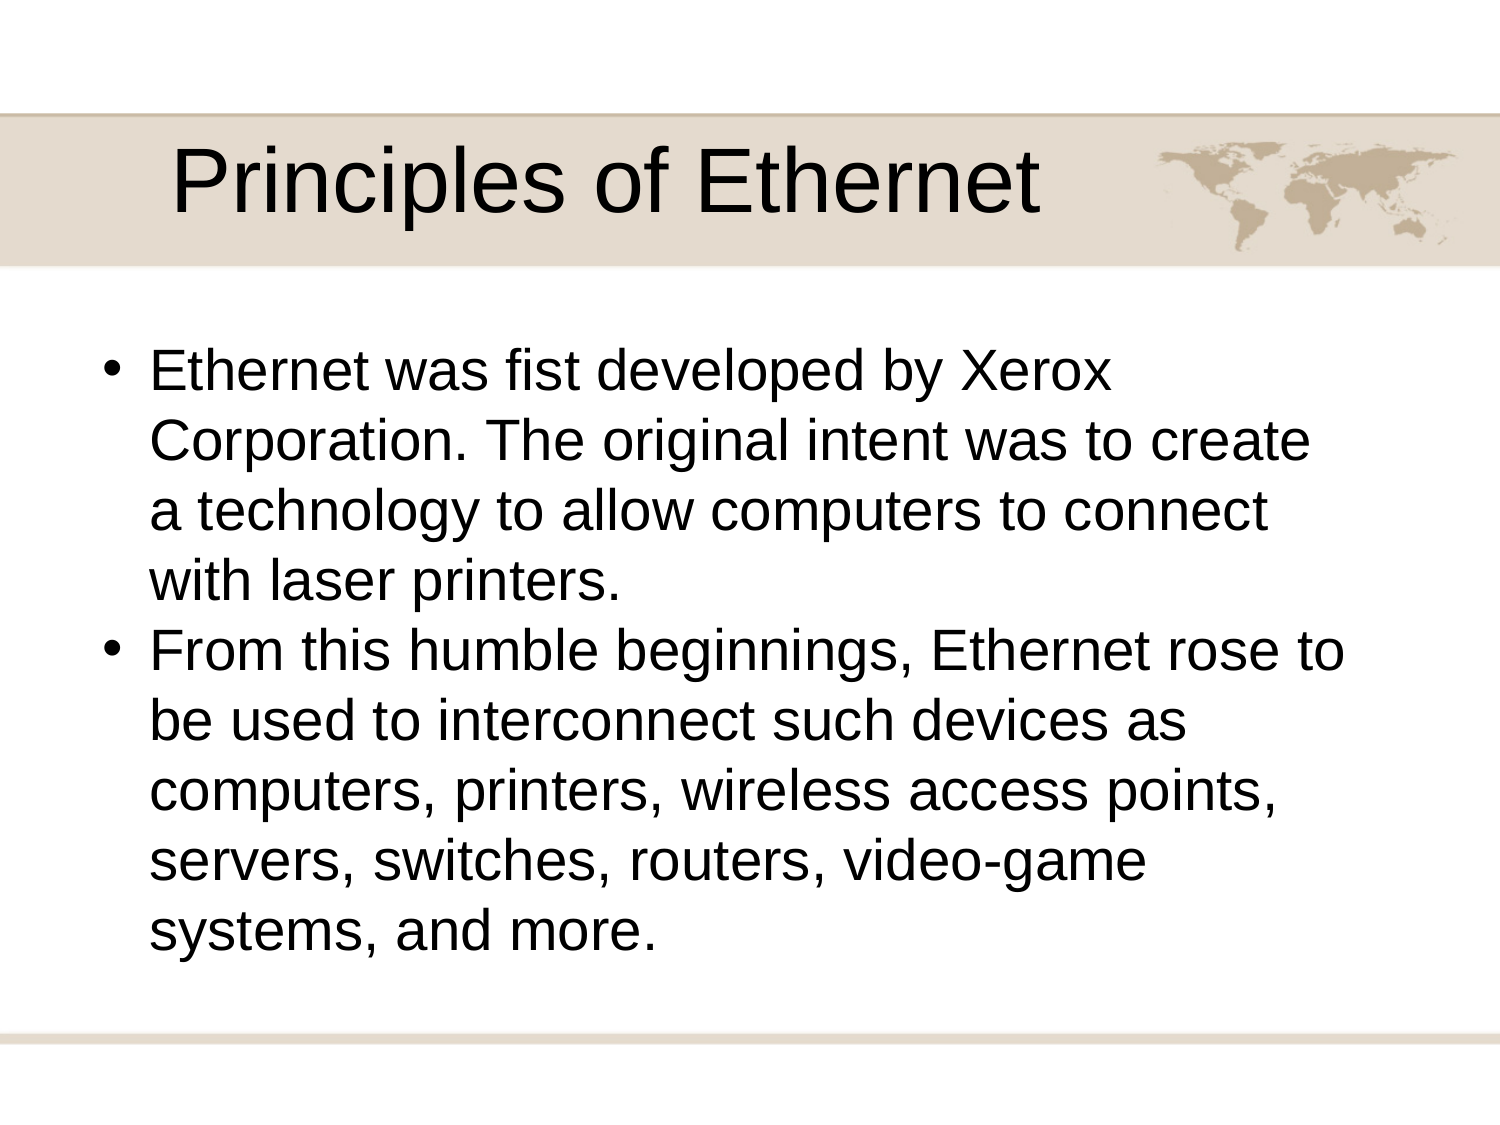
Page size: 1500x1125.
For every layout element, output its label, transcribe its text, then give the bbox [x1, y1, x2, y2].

text_box Ethernet was fist developed by Xerox Corporation. The original intent was to create a technology to allow computers to connect with laser printers. From this humble beginnings, Ethernet rose to be used to interconnect such devices as computers, printers, wireless access points, servers, switches, routers, video-game systems, and more. [87, 324, 1363, 970]
picture [0, 0, 1500, 1125]
text_box Principles of Ethernet [49, 113, 1163, 252]
